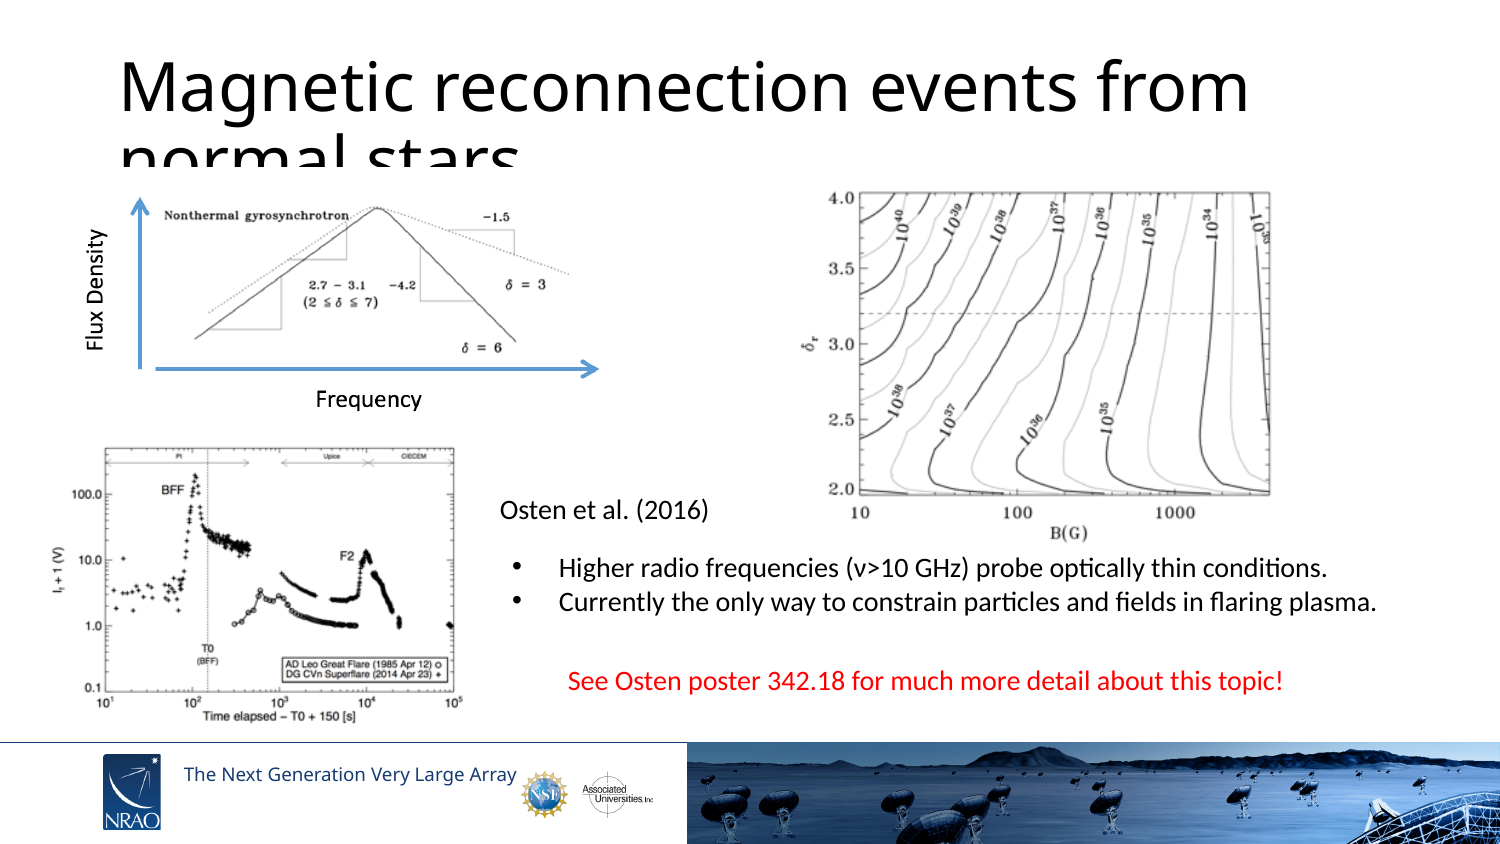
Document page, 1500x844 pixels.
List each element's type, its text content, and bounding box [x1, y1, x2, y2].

picture [521, 771, 568, 818]
picture [687, 742, 1500, 844]
picture [775, 171, 1306, 554]
title Magnetic reconnection events from normal stars [103, 44, 1397, 208]
text_box See Osten poster 342.18 for much more detail about this topic! [553, 655, 1300, 704]
text_box Osten et al. (2016) [498, 484, 725, 533]
picture [30, 167, 645, 739]
text_box Higher radio frequencies (ν>10 GHz) probe optically thin conditions. Currently the only way to constrain particles and fields in flaring plasma. [498, 542, 1455, 625]
